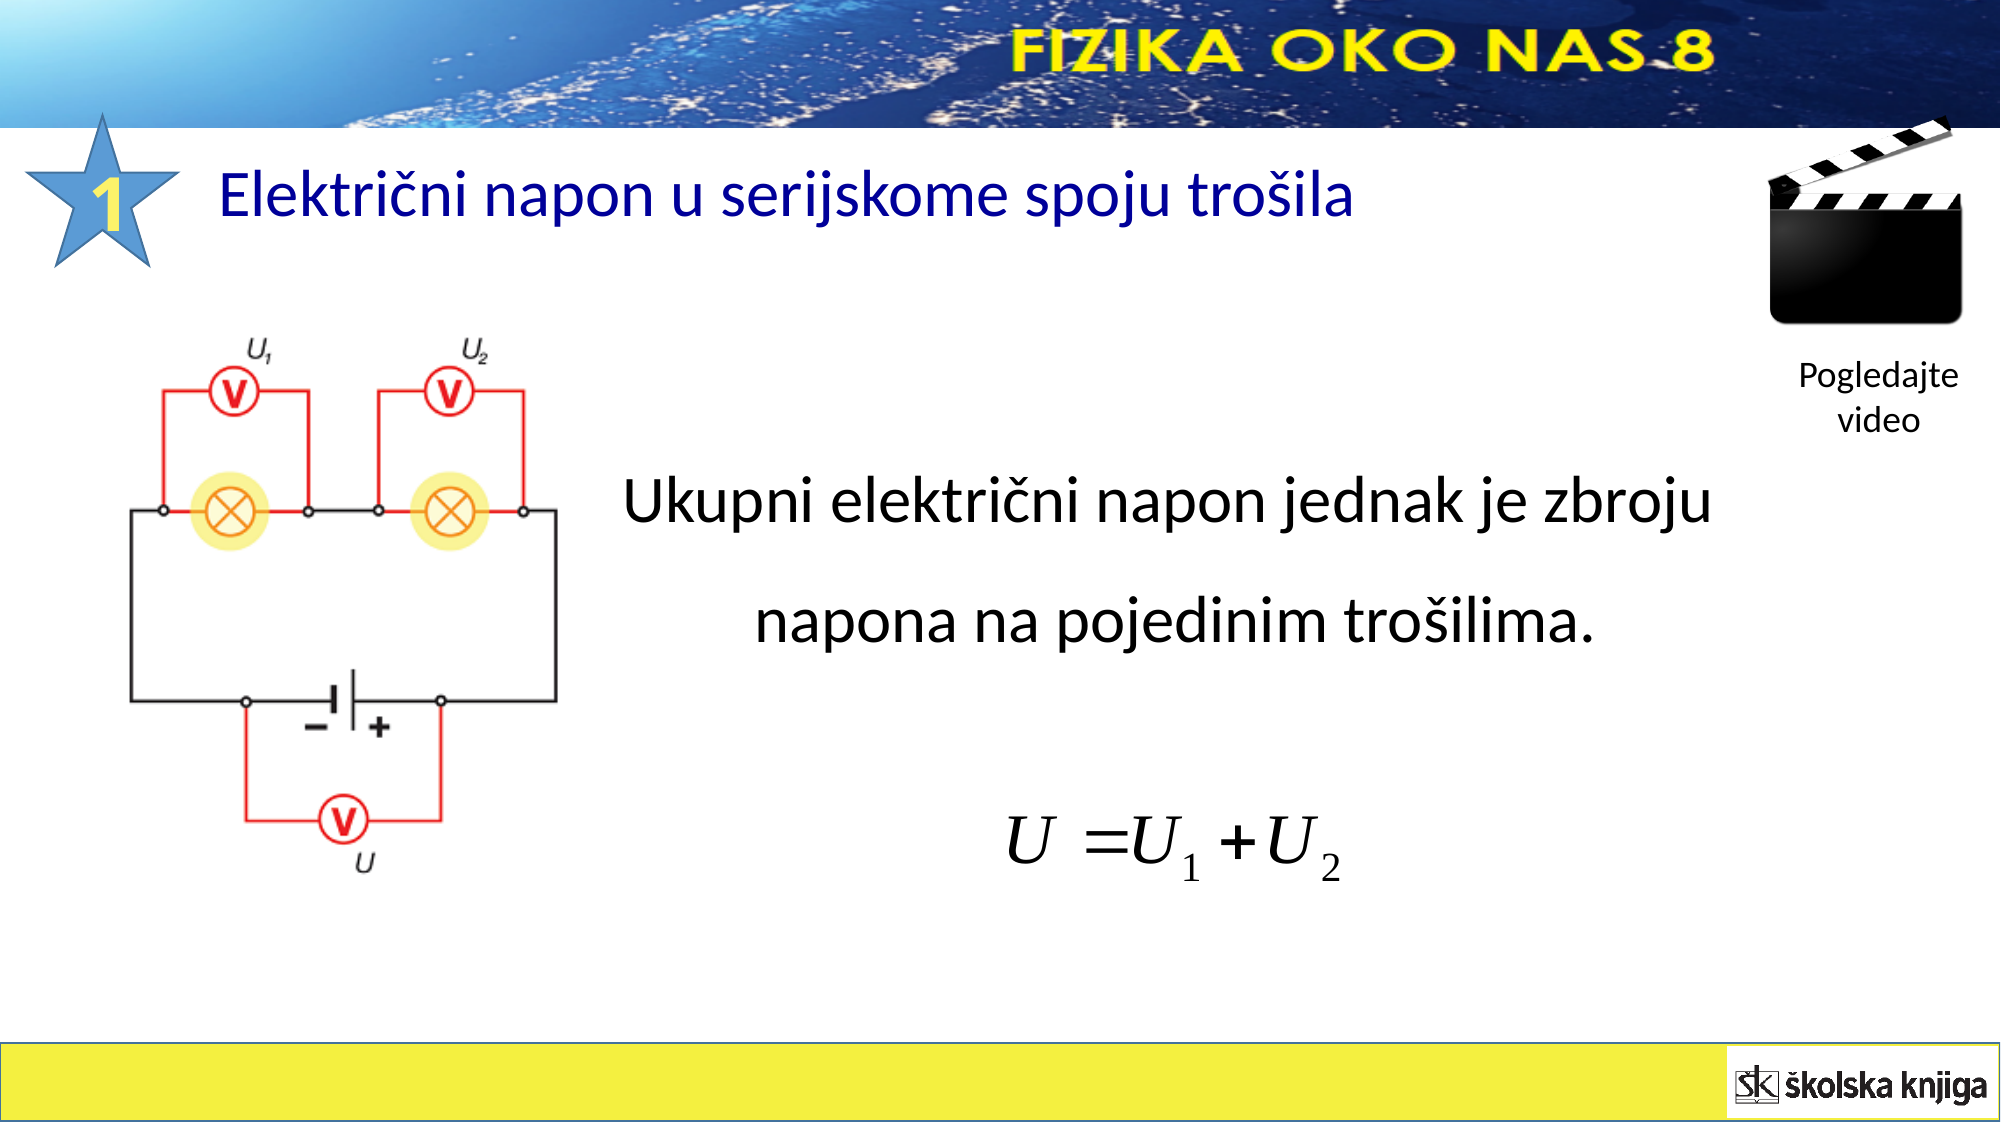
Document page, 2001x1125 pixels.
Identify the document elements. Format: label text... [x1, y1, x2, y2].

text_box Pogledajte video [1766, 342, 1993, 447]
picture [1727, 1046, 1998, 1118]
picture [102, 319, 565, 894]
text_box Električni napon u serijskome spoju trošila [203, 142, 1371, 238]
picture [0, 0, 2000, 326]
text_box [998, 792, 1354, 894]
text_box Ukupni električni napon jednak je zbroju napona na pojedinim trošilima. [607, 408, 1744, 664]
text_box 1 [24, 111, 181, 269]
